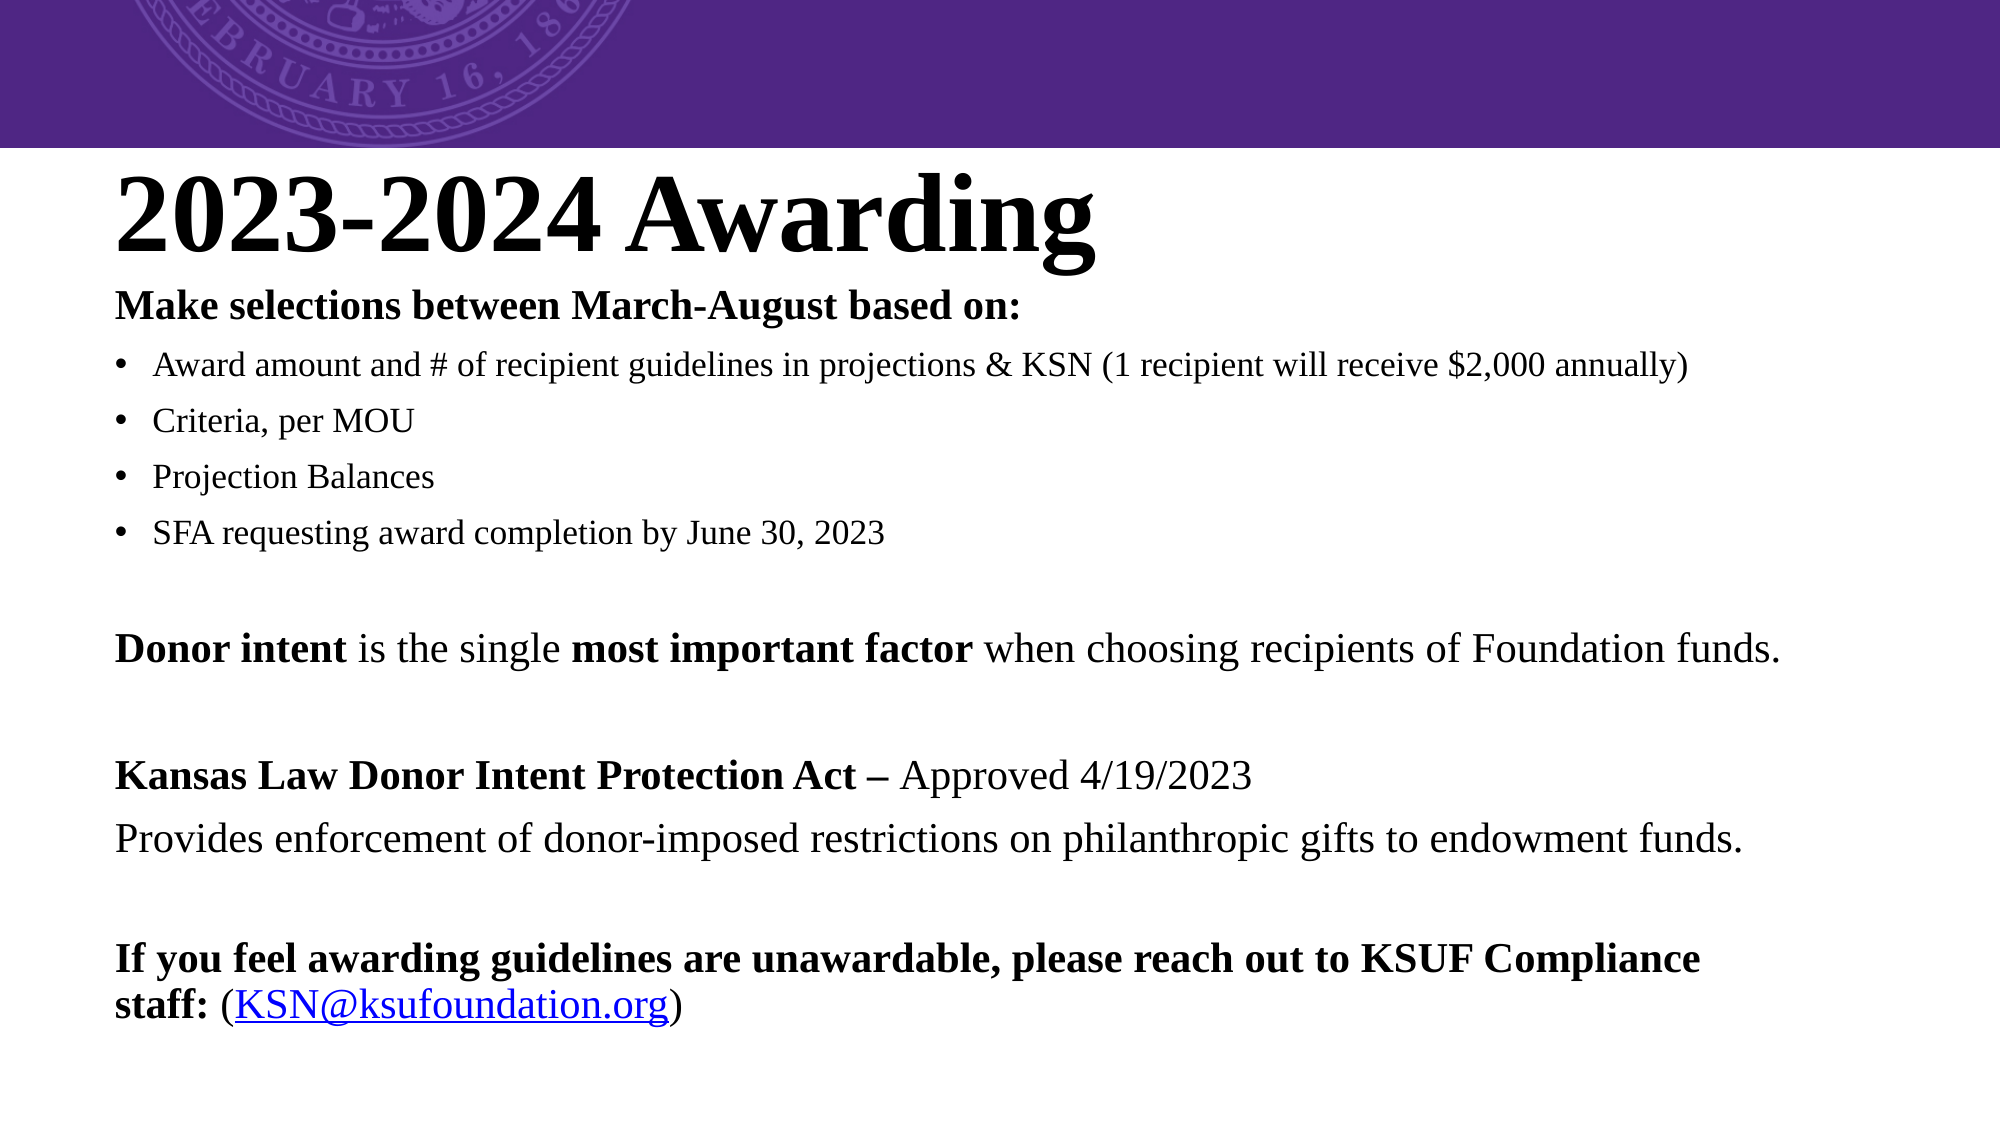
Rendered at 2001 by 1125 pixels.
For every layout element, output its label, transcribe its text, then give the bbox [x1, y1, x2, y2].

list Make selections between March-August based on: Award amount and # of recipient guidelines in projections & KSN (1 recipient will receive $2,000 annually) Criteria, per MOU Projection Balances SFA requesting award completion by June 30, 2023 Donor intent is the single most important factor when choosing recipients of Foundation funds. Kansas Law Donor Intent Protection Act – Approved 4/19/2023 Provides enforcement of donor-imposed restrictions on philanthropic gifts to endowment funds. If you feel awarding guidelines are unawardable, please reach out to KSUF Compliance staff: (KSN@ksufoundation.org) [99, 275, 1800, 1088]
picture [0, 0, 2000, 148]
title 2023-2024 Awarding [99, 112, 1825, 317]
